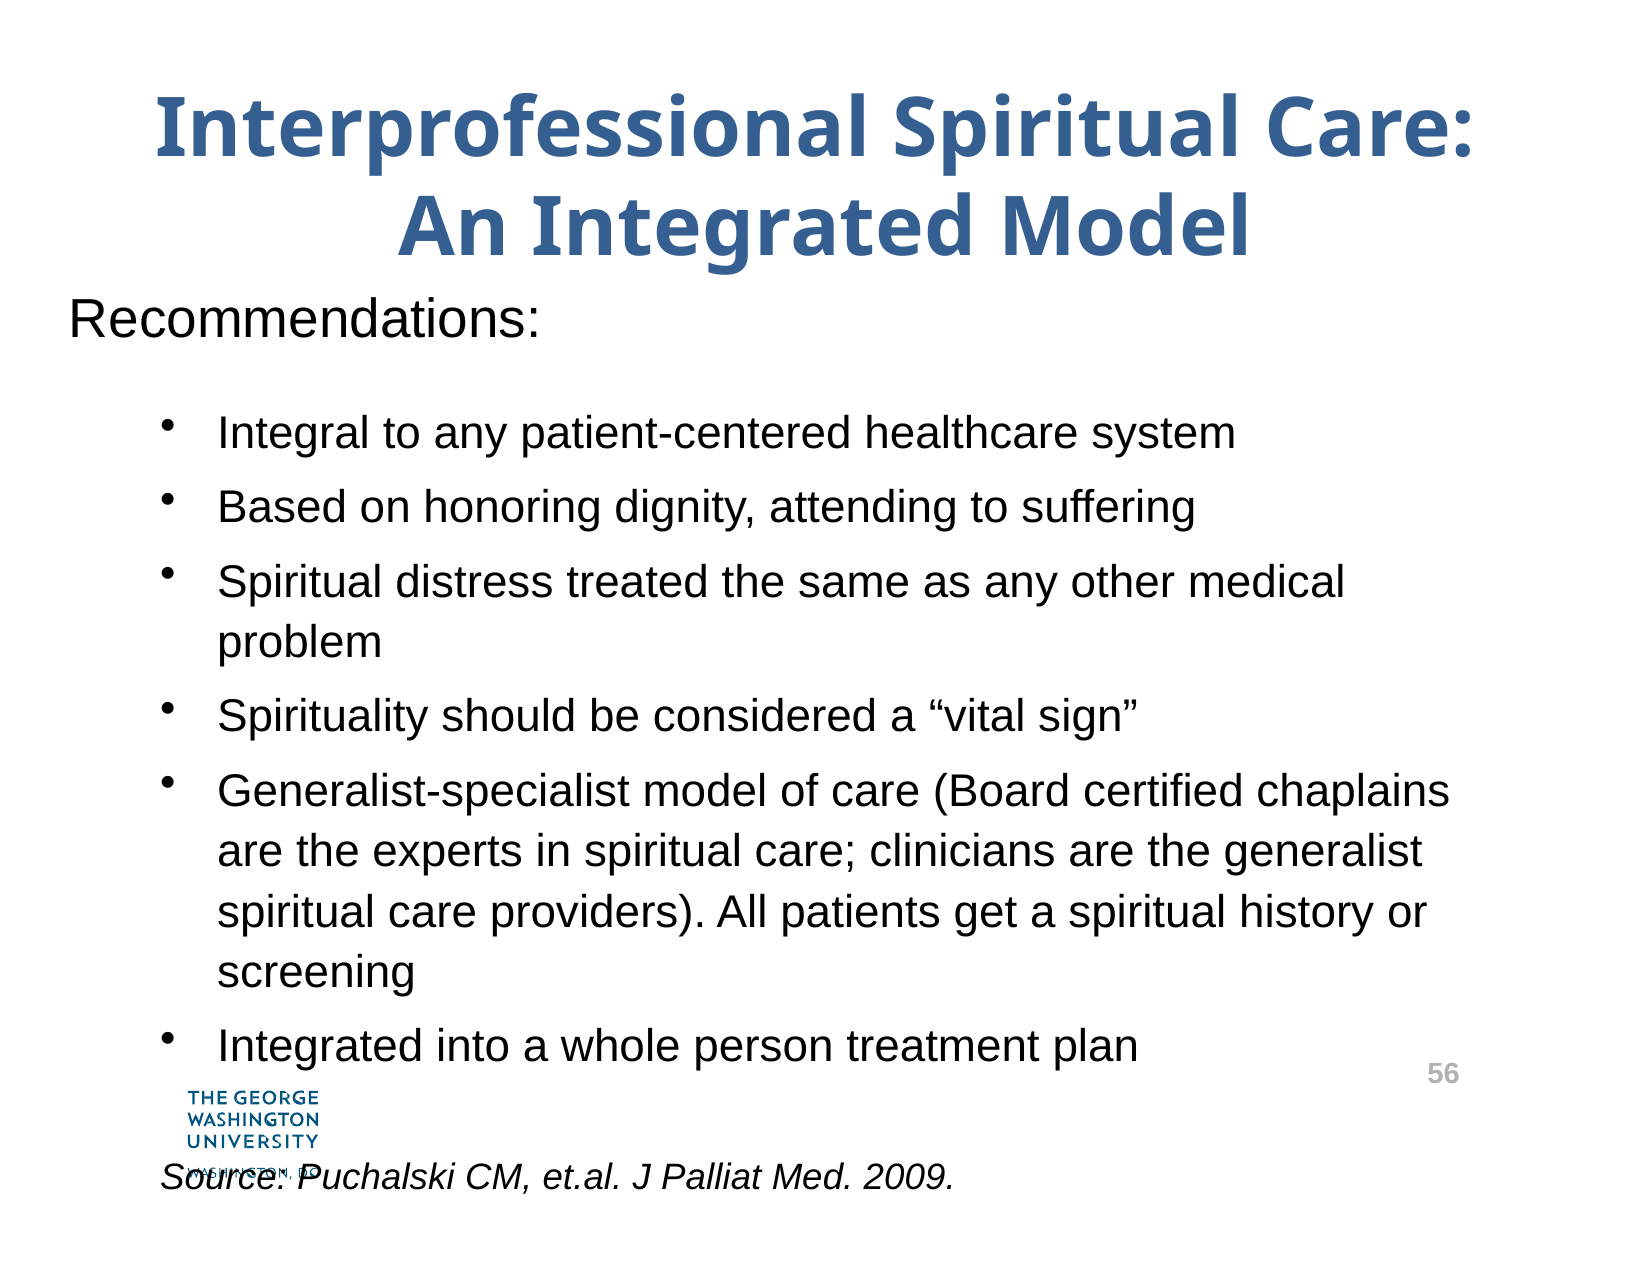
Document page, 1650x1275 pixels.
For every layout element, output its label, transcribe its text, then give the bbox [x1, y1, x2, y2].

slide_number 56 [1387, 1046, 1500, 1125]
text_box Recommendations: [54, 275, 772, 357]
text_box Integral to any patient-centered healthcare system Based on honoring dignity, attending to suffering Spiritual distress treated the same as any other medical problem Spirituality should be considered a “vital sign” Generalist-specialist model of care (Board certified chaplains are the experts in spiritual care; clinicians are the generalist spiritual care providers). All patients get a spiritual history or screening Integrated into a whole person treatment plan Source: Puchalski CM, et.al. J Palliat Med. 2009. [145, 389, 1507, 1257]
text_box Interprofessional Spiritual Care: An Integrated Model [27, 111, 1625, 235]
